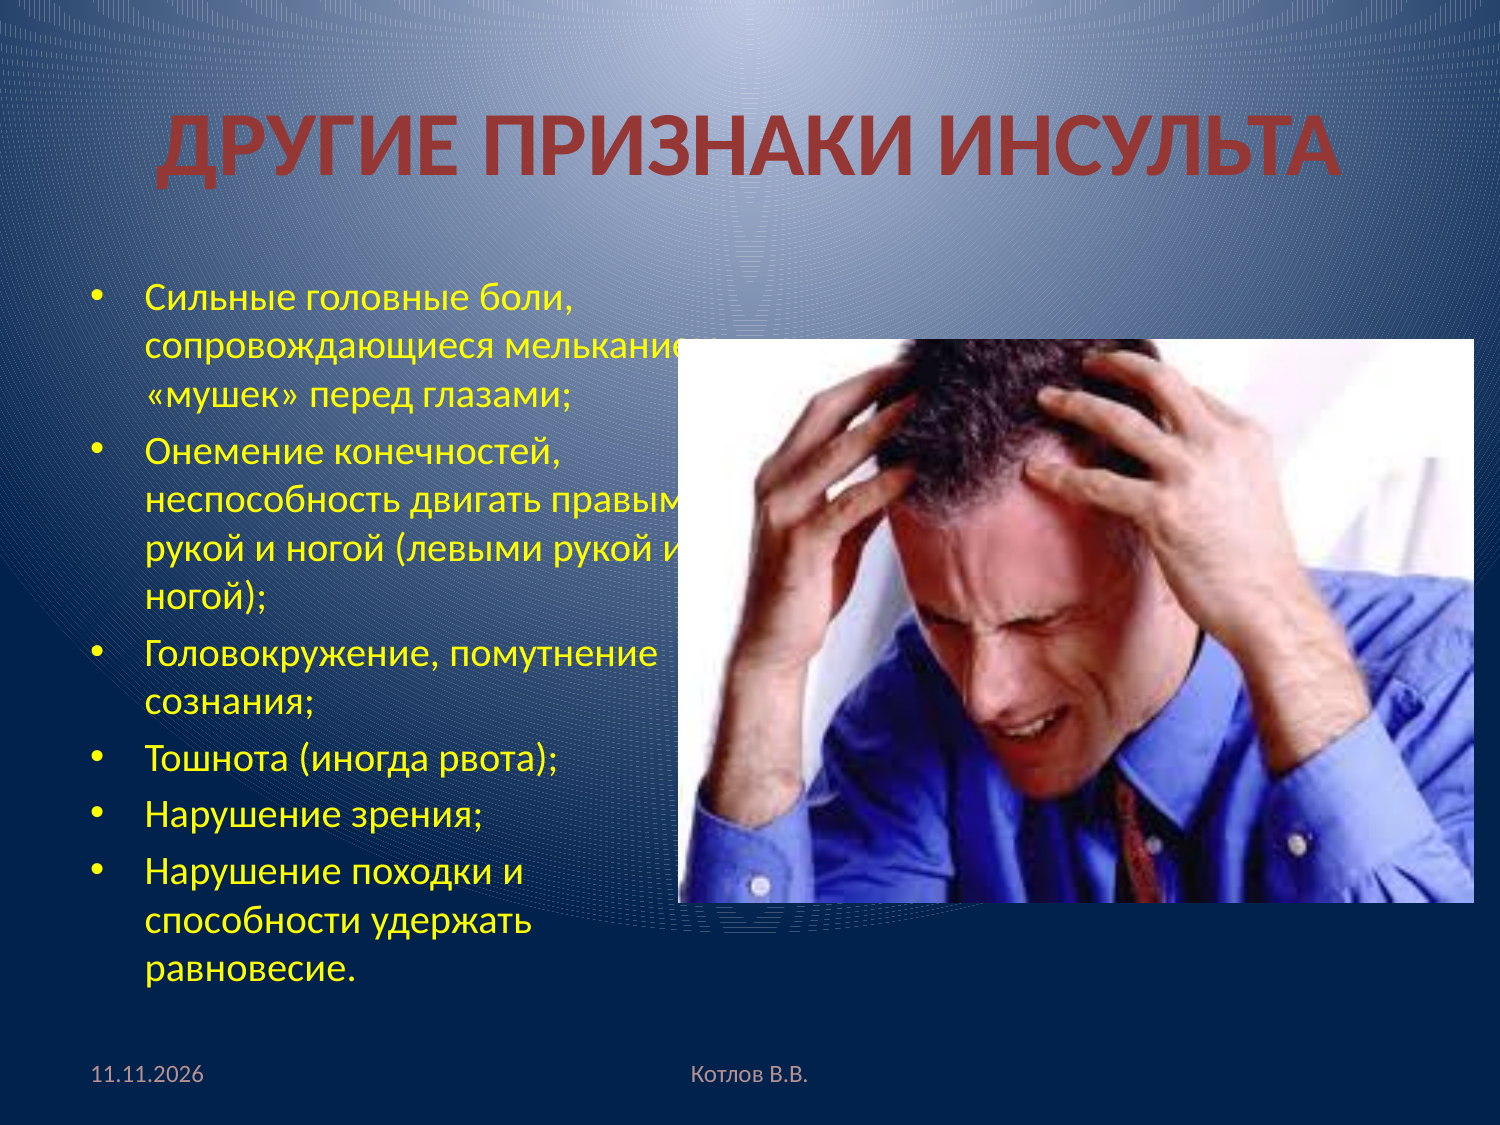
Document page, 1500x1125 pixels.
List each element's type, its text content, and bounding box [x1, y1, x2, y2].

footer Котлов В.В. [512, 1042, 988, 1103]
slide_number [75, 1042, 425, 1103]
list Сильные головные боли, сопровождающиеся мельканием «мушек» перед глазами; Онемение конечностей, неспособность двигать правыми рукой и ногой (левыми рукой и ногой); Головокружение, помутнение сознания; Тошнота (иногда рвота); Нарушение зрения; Нарушение походки и способности удержать равновесие. [75, 262, 738, 1005]
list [678, 339, 1474, 903]
title ДРУГИЕ ПРИЗНАКИ ИНСУЛЬТА [75, 45, 1425, 233]
